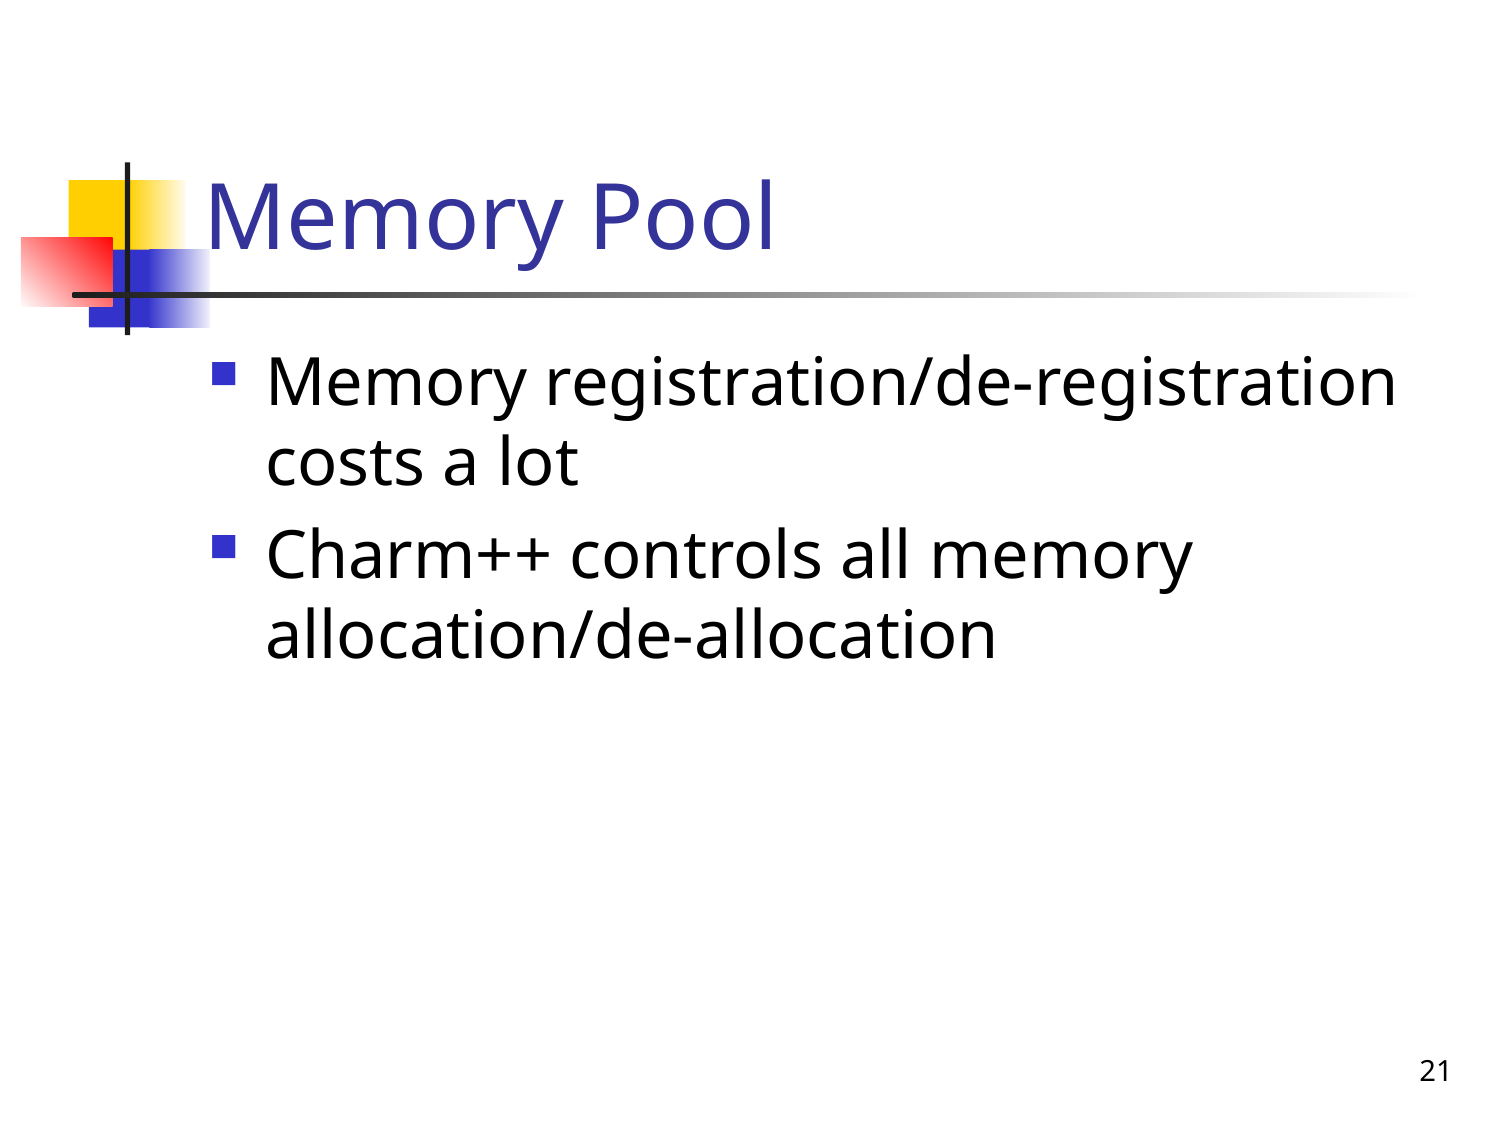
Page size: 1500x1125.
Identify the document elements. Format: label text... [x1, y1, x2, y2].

title Memory Pool [188, 34, 1468, 276]
slide_number 21 [1154, 1023, 1468, 1100]
list Memory registration/de-registration costs a lot Charm++ controls all memory allocation/de-allocation [193, 330, 1470, 1007]
